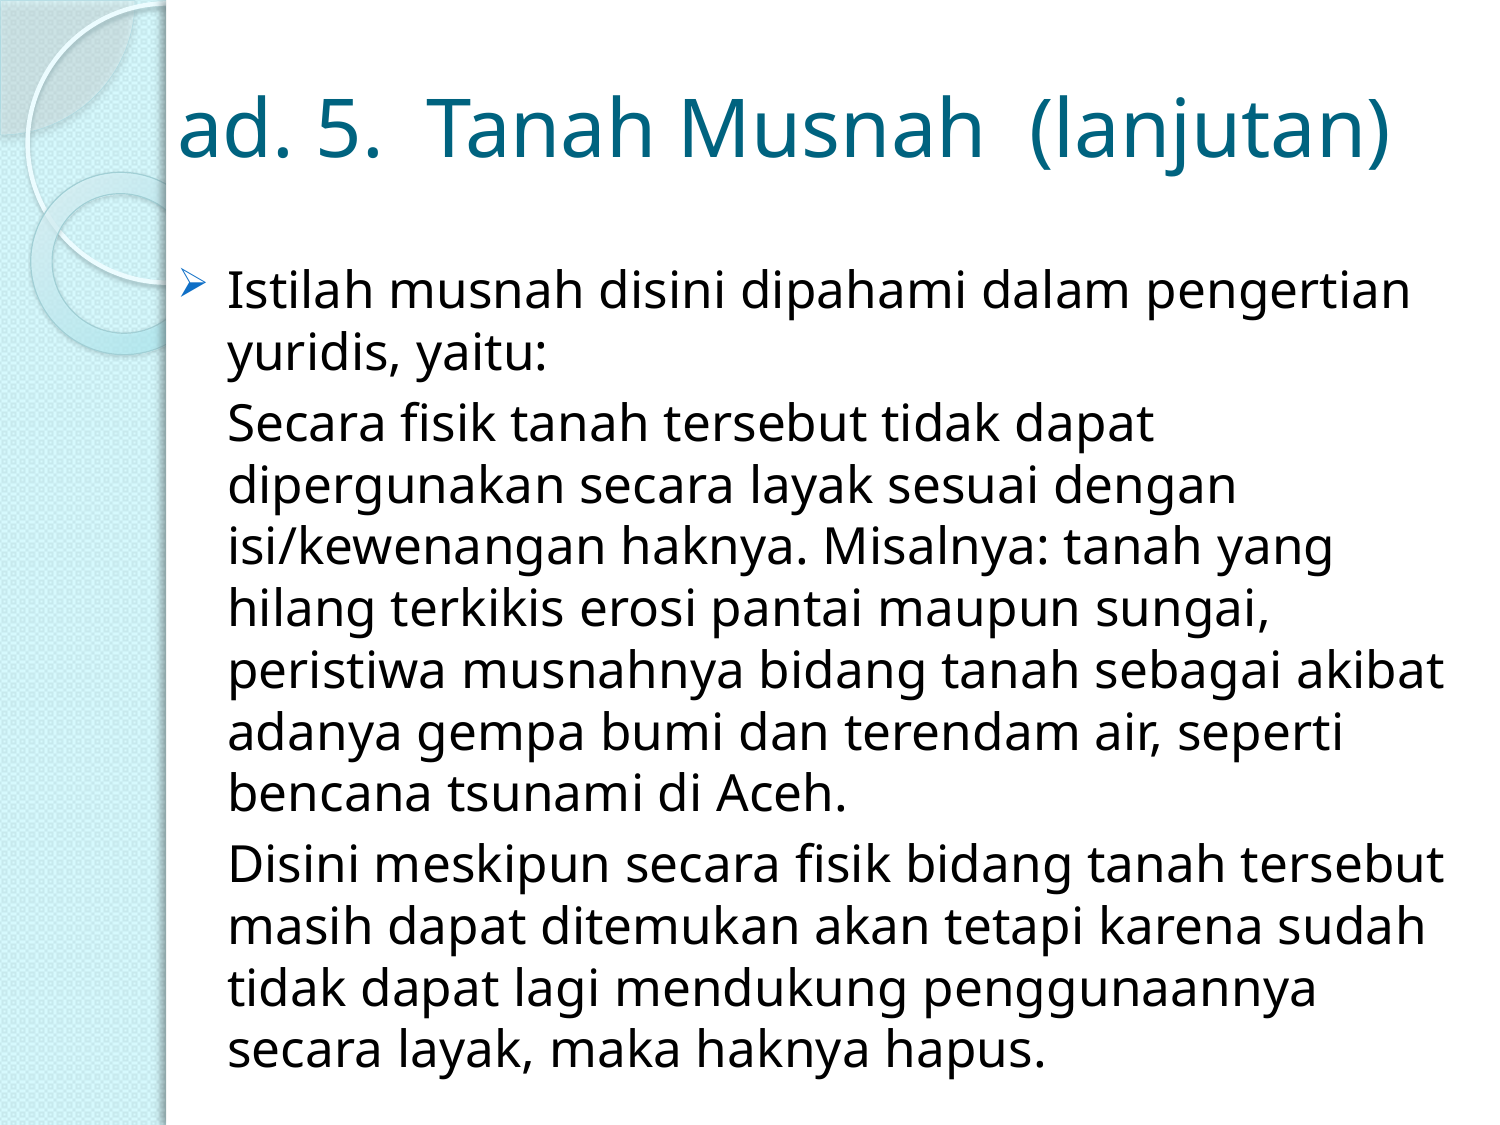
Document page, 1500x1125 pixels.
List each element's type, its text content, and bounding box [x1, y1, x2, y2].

title ad. 5. Tanah Musnah (lanjutan) [162, 50, 1466, 200]
list Istilah musnah disini dipahami dalam pengertian yuridis, yaitu: Secara fisik tanah tersebut tidak dapat dipergunakan secara layak sesuai dengan isi/kewenangan haknya. Misalnya: tanah yang hilang terkikis erosi pantai maupun sungai, peristiwa musnahnya bidang tanah sebagai akibat adanya gempa bumi dan terendam air, seperti bencana tsunami di Aceh. Disini meskipun secara fisik bidang tanah tersebut masih dapat ditemukan akan tetapi karena sudah tidak dapat lagi mendukung penggunaannya secara layak, maka haknya hapus. [162, 249, 1463, 1100]
